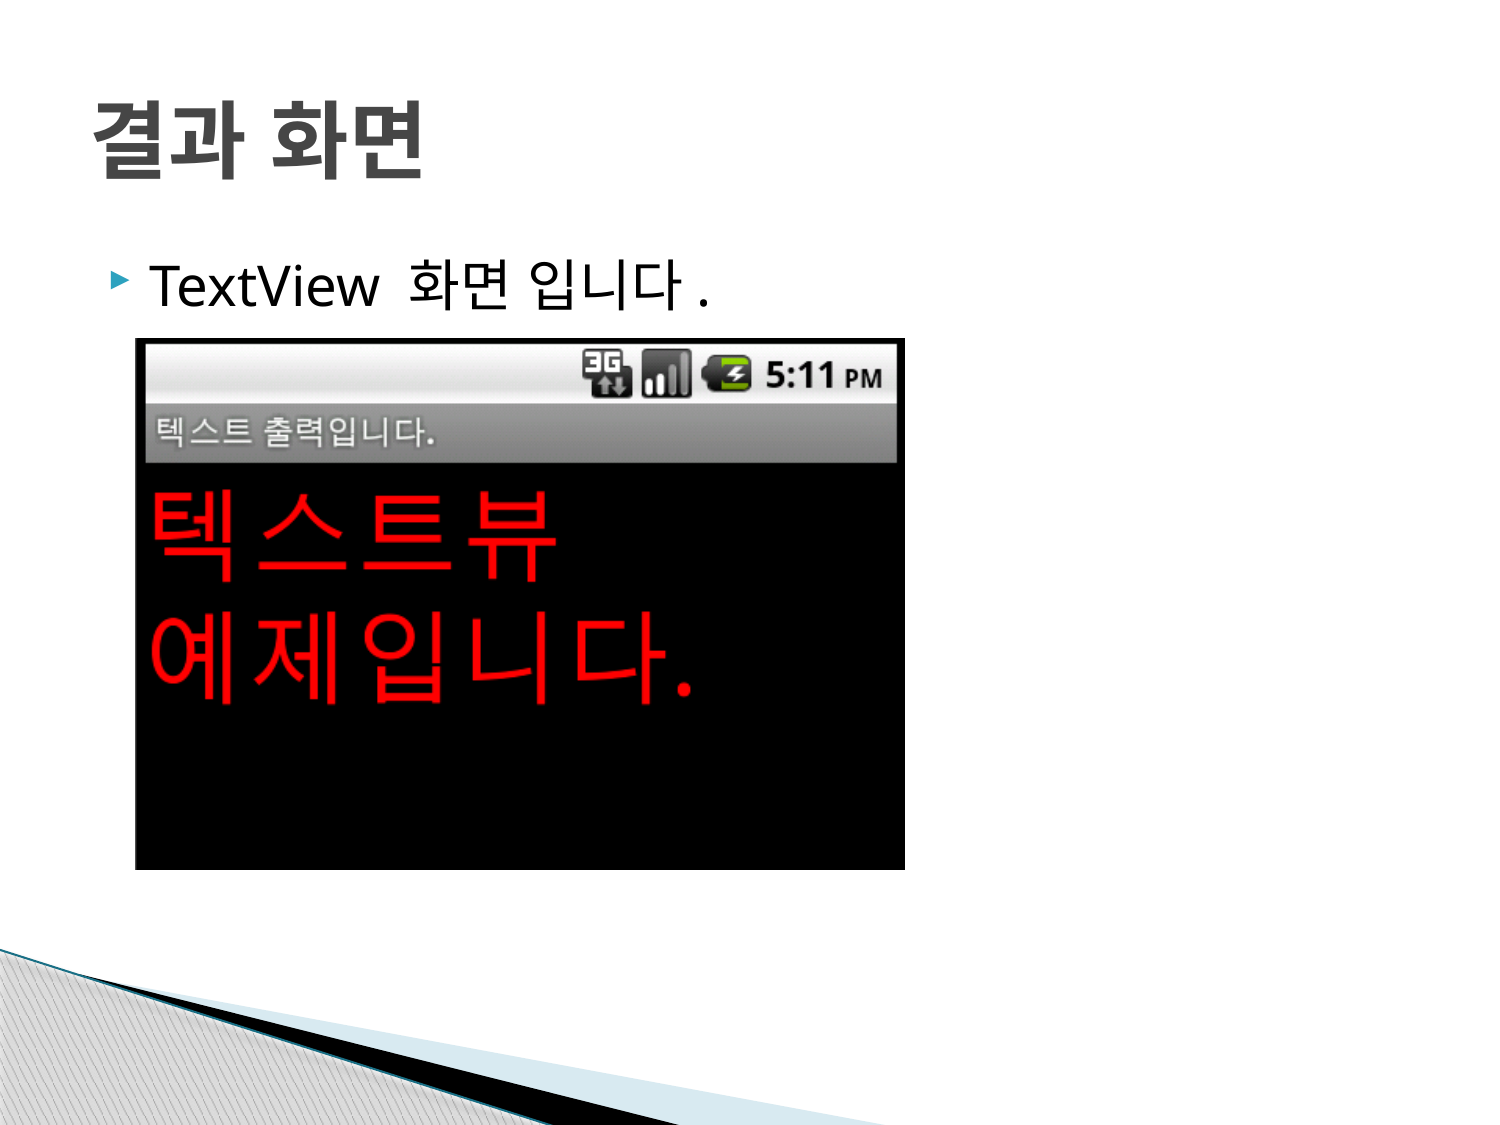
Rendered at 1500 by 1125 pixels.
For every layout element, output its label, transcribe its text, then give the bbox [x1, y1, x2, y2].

picture [135, 337, 905, 870]
title 결과 화면 [75, 45, 1425, 233]
list TextView 화면 입니다. [75, 243, 1425, 986]
